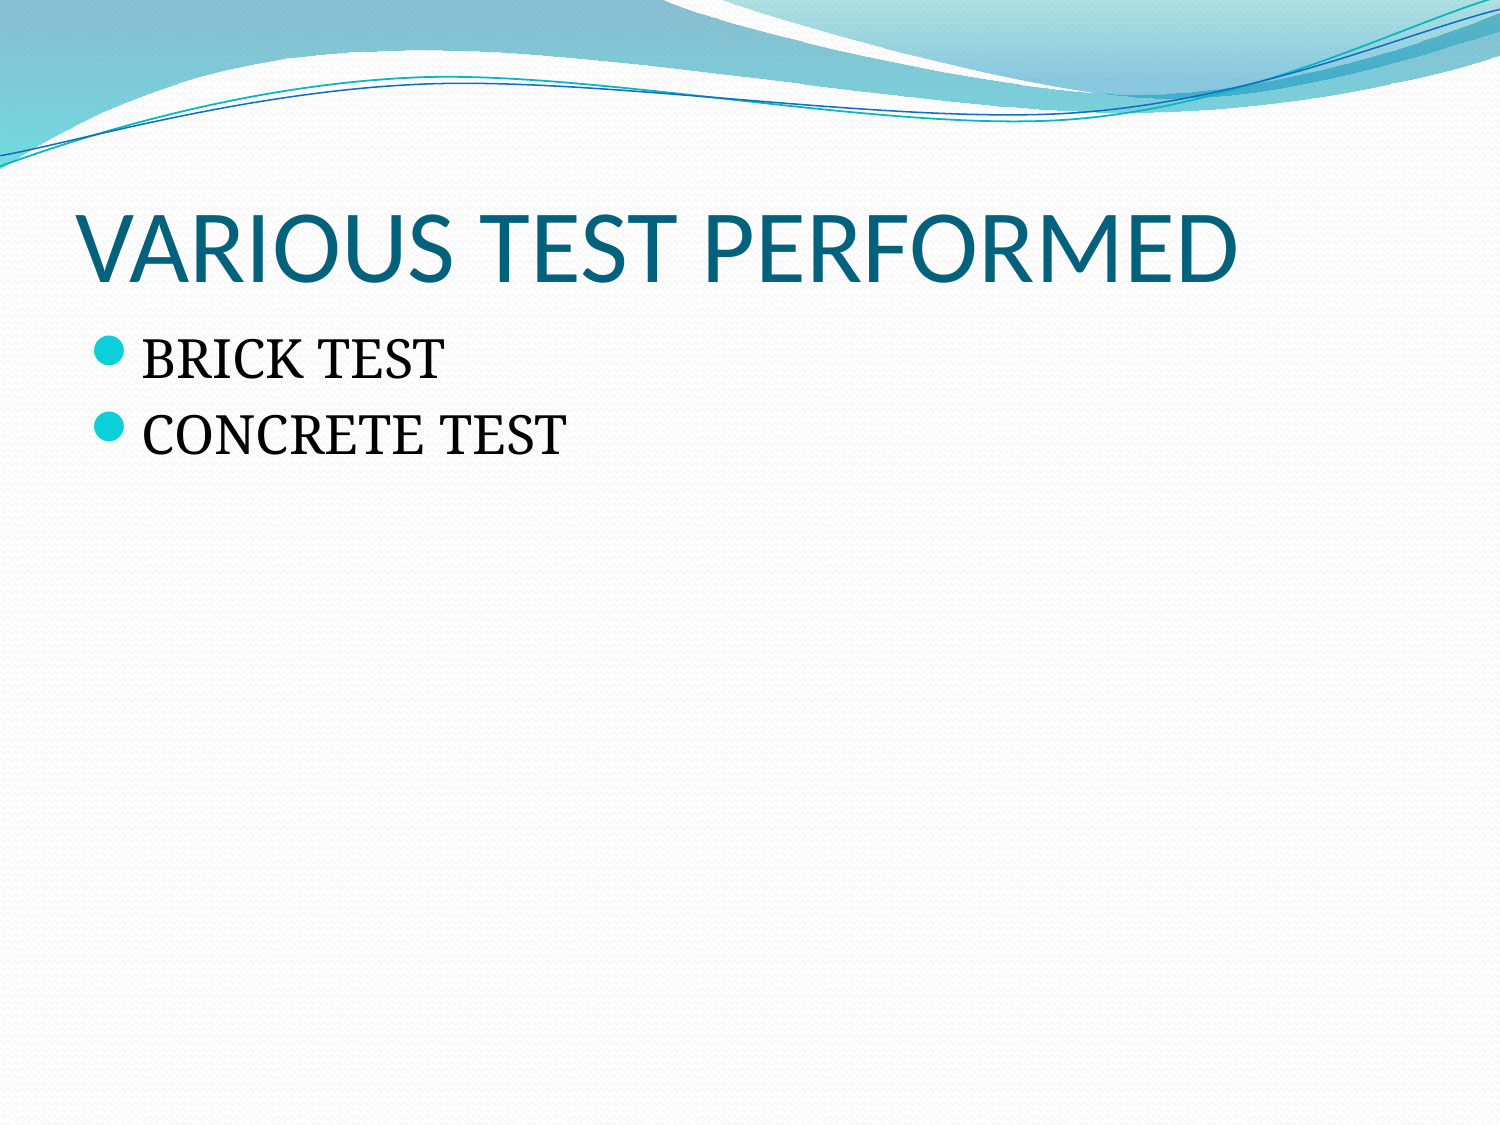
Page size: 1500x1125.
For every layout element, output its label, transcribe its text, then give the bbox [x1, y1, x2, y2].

title VARIOUS TEST PERFORMED [75, 115, 1425, 303]
list BRICK TEST CONCRETE TEST [75, 317, 1425, 1038]
